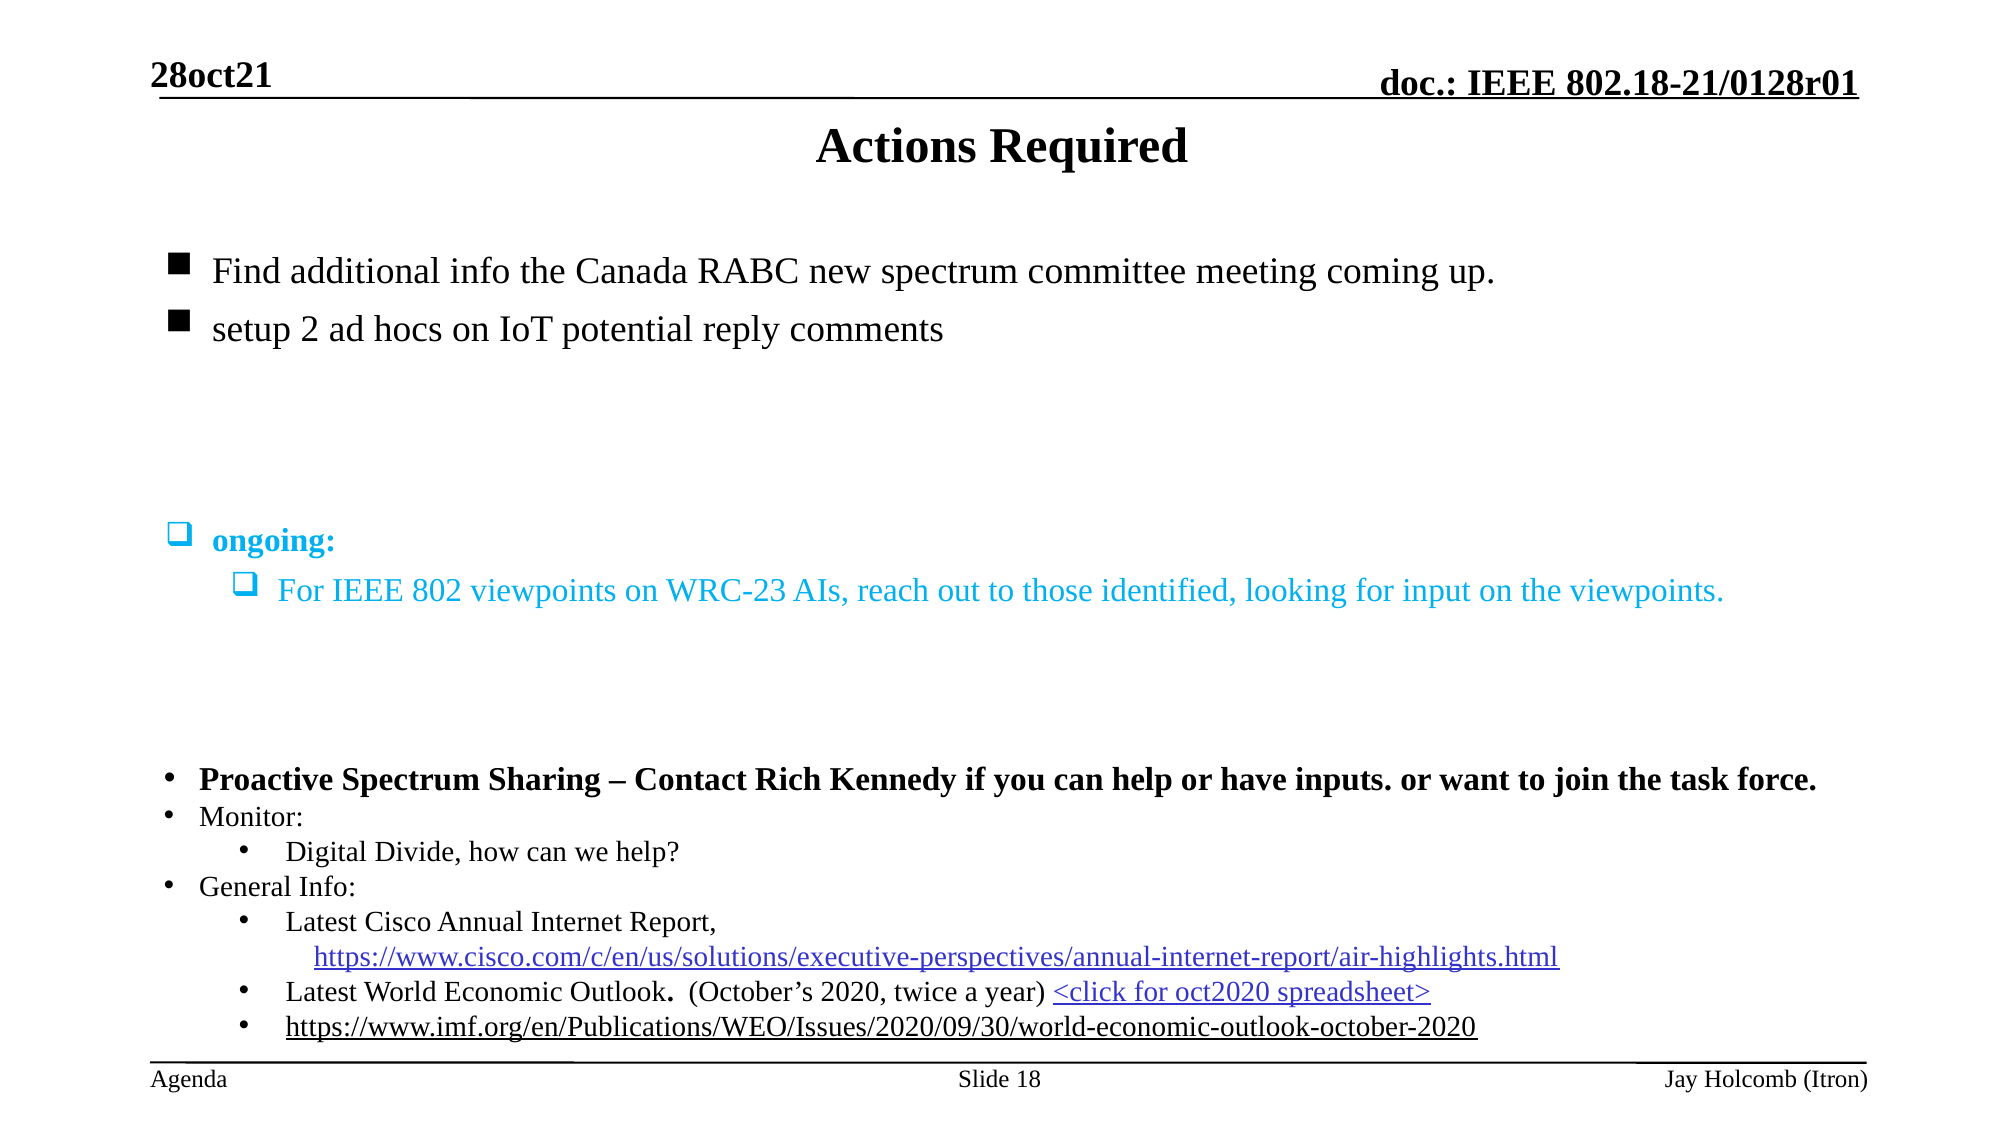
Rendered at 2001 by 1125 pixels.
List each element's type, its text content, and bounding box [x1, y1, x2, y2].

footer Jay Holcomb (Itron) [1171, 1061, 1869, 1093]
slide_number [149, 49, 651, 95]
title Actions Required [364, 103, 1640, 180]
list Find additional info the Canada RABC new spectrum committee meeting coming up. setup 2 ad hocs on IoT potential reply comments ongoing: For IEEE 802 viewpoints on WRC-23 AIs, reach out to those identified, looking for input on the viewpoints. [149, 180, 1869, 751]
text_box Proactive Spectrum Sharing – Contact Rich Kennedy if you can help or have inputs. or want to join the task force. Monitor: Digital Divide, how can we help? General Info: Latest Cisco Annual Internet Report, https://www.cisco.com/c/en/us/solutions/executive-perspectives/annual-internet-report/air-highlights.html Latest World Economic Outlook. (October’s 2020, twice a year) <click for oct2020 spreadsheet> https://www.imf.org/en/Publications/WEO/Issues/2020/09/30/world-economic-outlook-october-2020 [148, 749, 1835, 1050]
slide_number Slide 18 [933, 1061, 1067, 1123]
